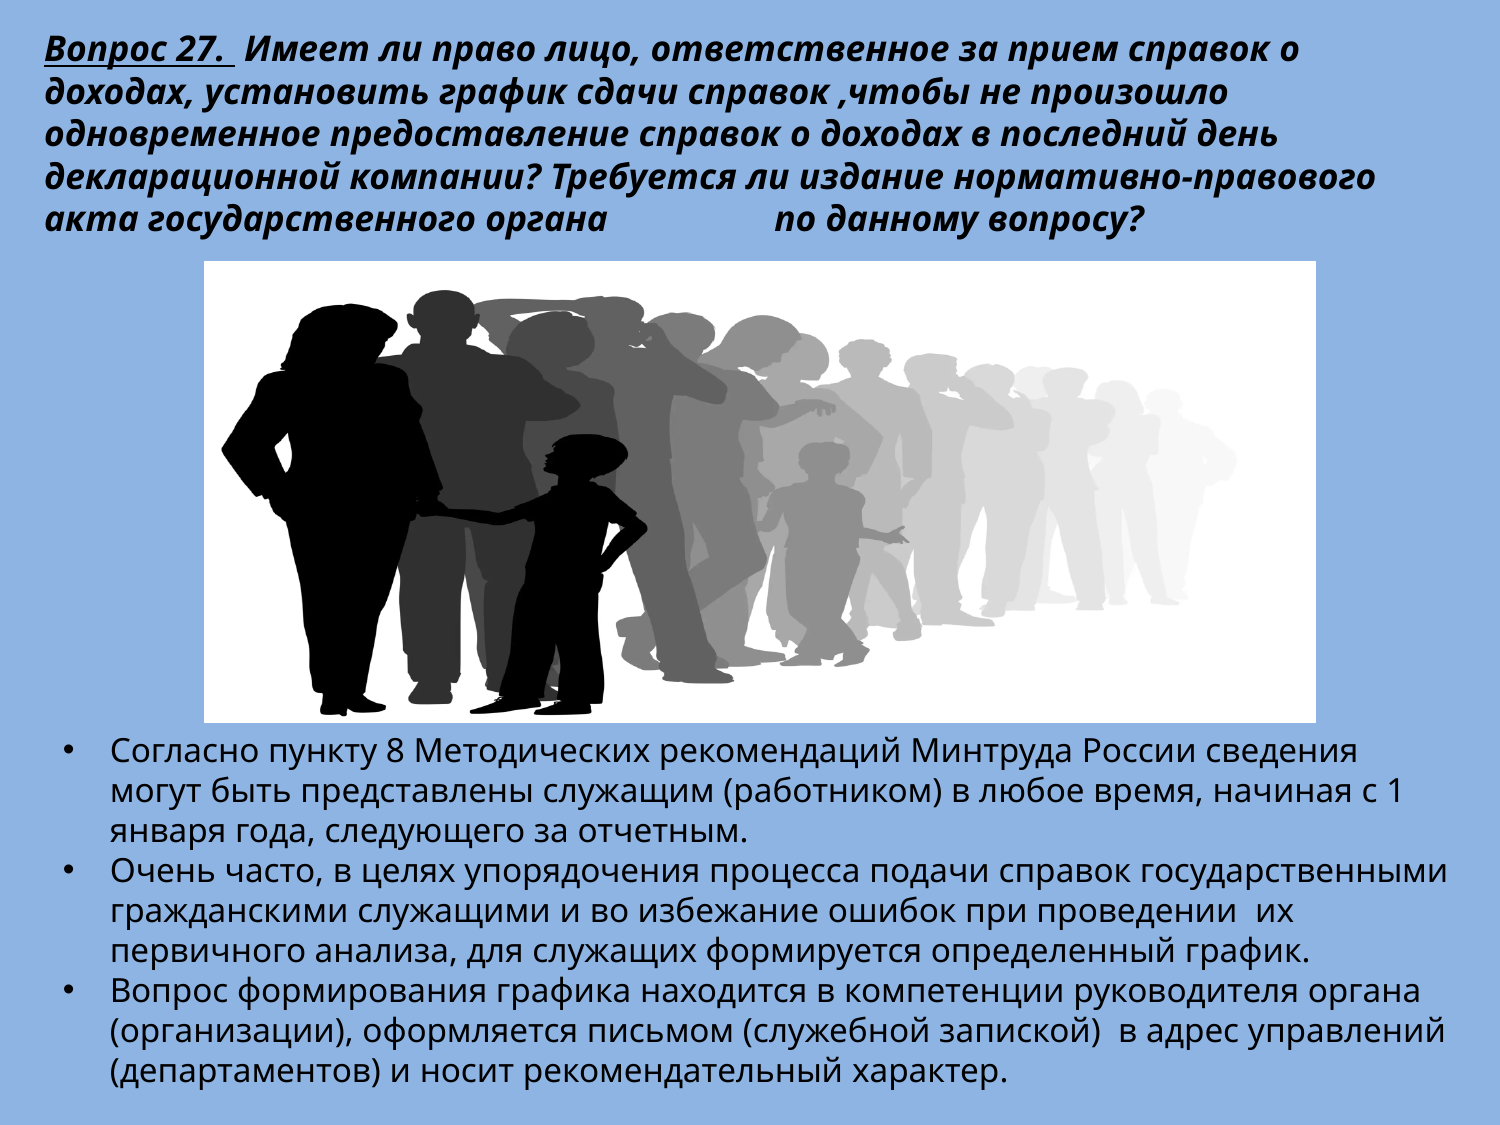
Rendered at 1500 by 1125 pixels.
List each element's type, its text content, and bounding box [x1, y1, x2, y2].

text_box Согласно пункту 8 Методических рекомендаций Минтруда России сведения могут быть представлены служащим (работником) в любое время, начиная с 1 января года, следующего за отчетным. Очень часто, в целях упорядочения процесса подачи справок государственными гражданскими служащими и во избежание ошибок при проведении их первичного анализа, для служащих формируется определенный график. Вопрос формирования графика находится в компетенции руководителя органа (организации), оформляется письмом (служебной запиской) в адрес управлений (департаментов) и носит рекомендательный характер. [48, 722, 1471, 1097]
text_box Вопрос 27. Имеет ли право лицо, ответственное за прием справок о доходах, установить график сдачи справок ,чтобы не произошло одновременное предоставление справок о доходах в последний день декларационной компании? Требуется ли издание нормативно-правового акта государственного органа по данному вопросу? [29, 19, 1471, 247]
picture [204, 261, 1316, 723]
